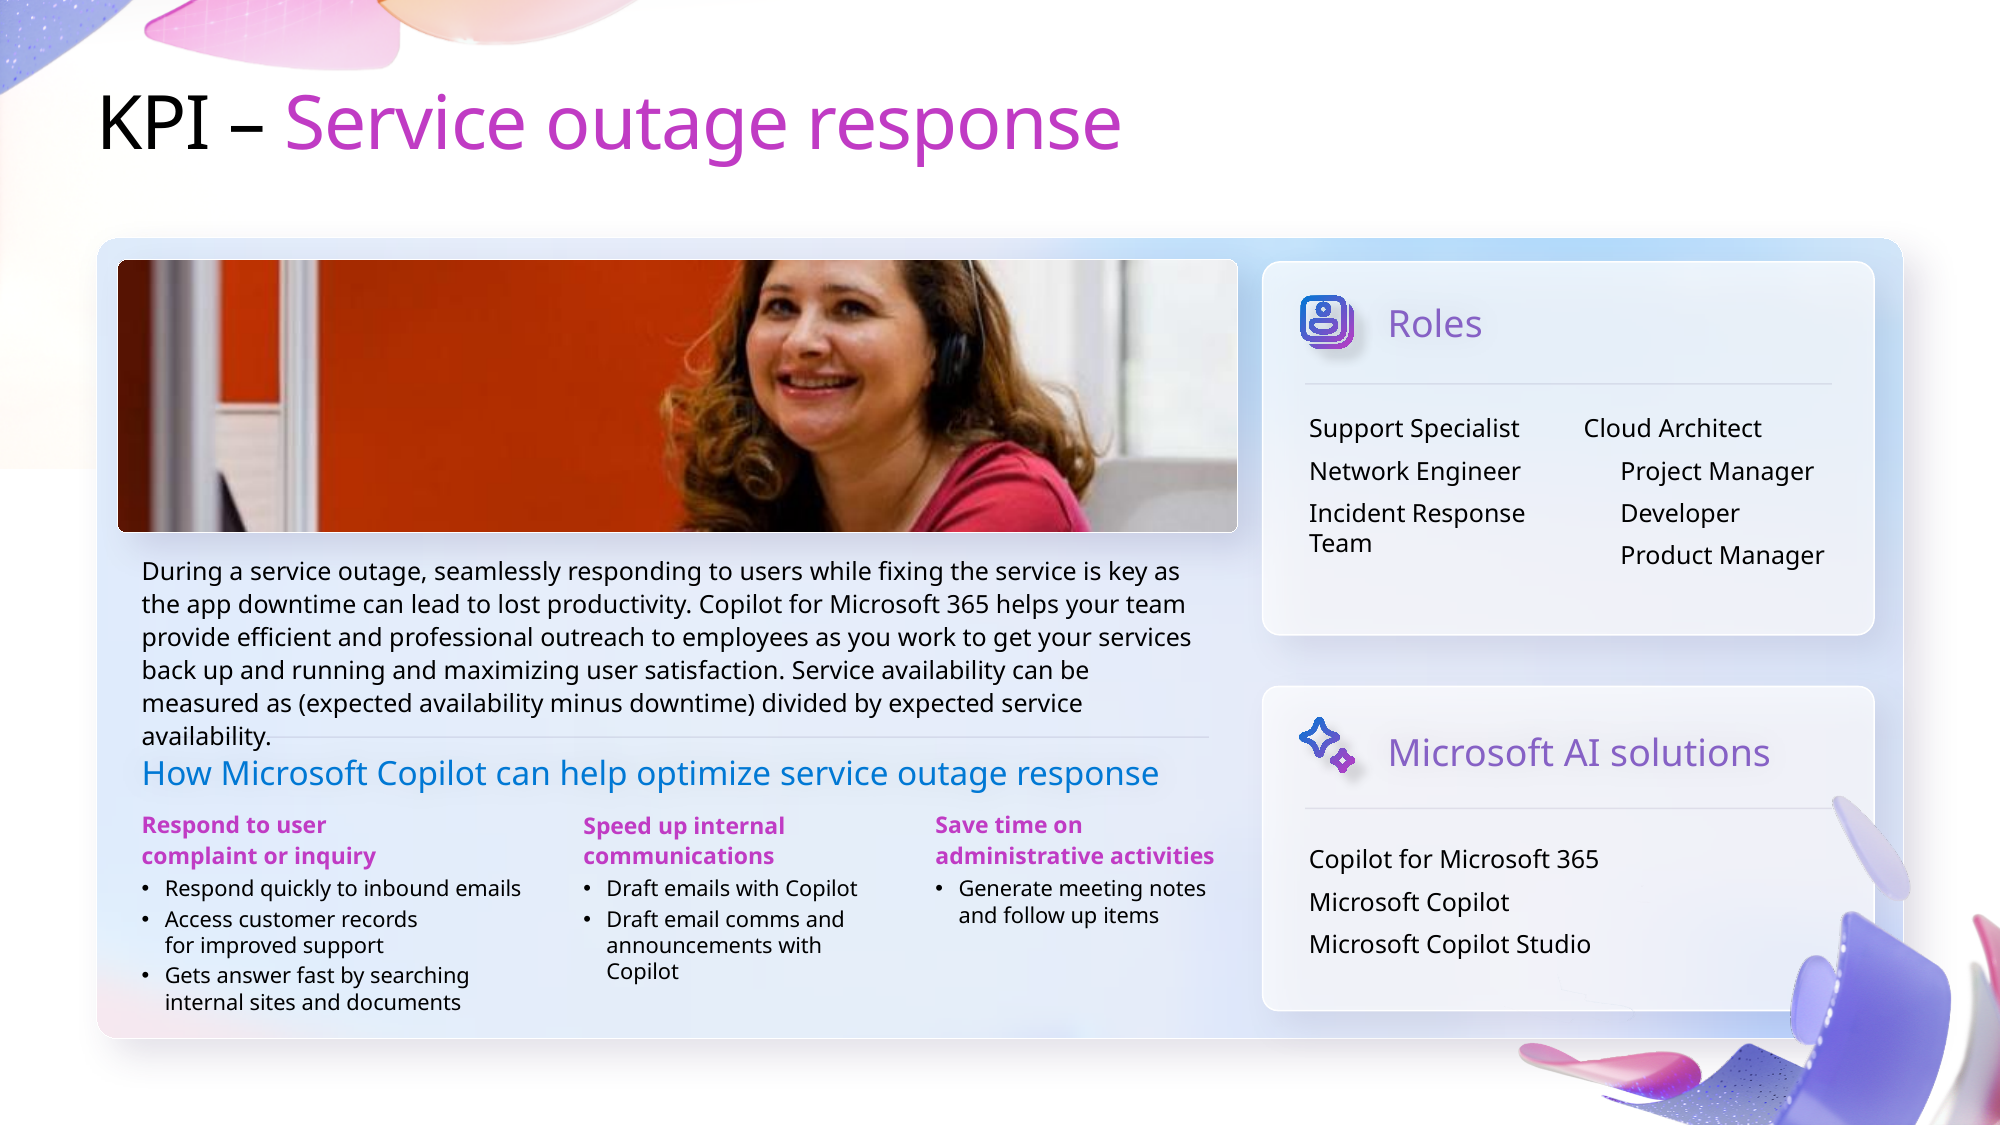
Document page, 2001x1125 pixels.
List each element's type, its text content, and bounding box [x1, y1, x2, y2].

title KPI – Service outage response [970, 75, 1935, 166]
picture [0, 0, 2000, 1125]
